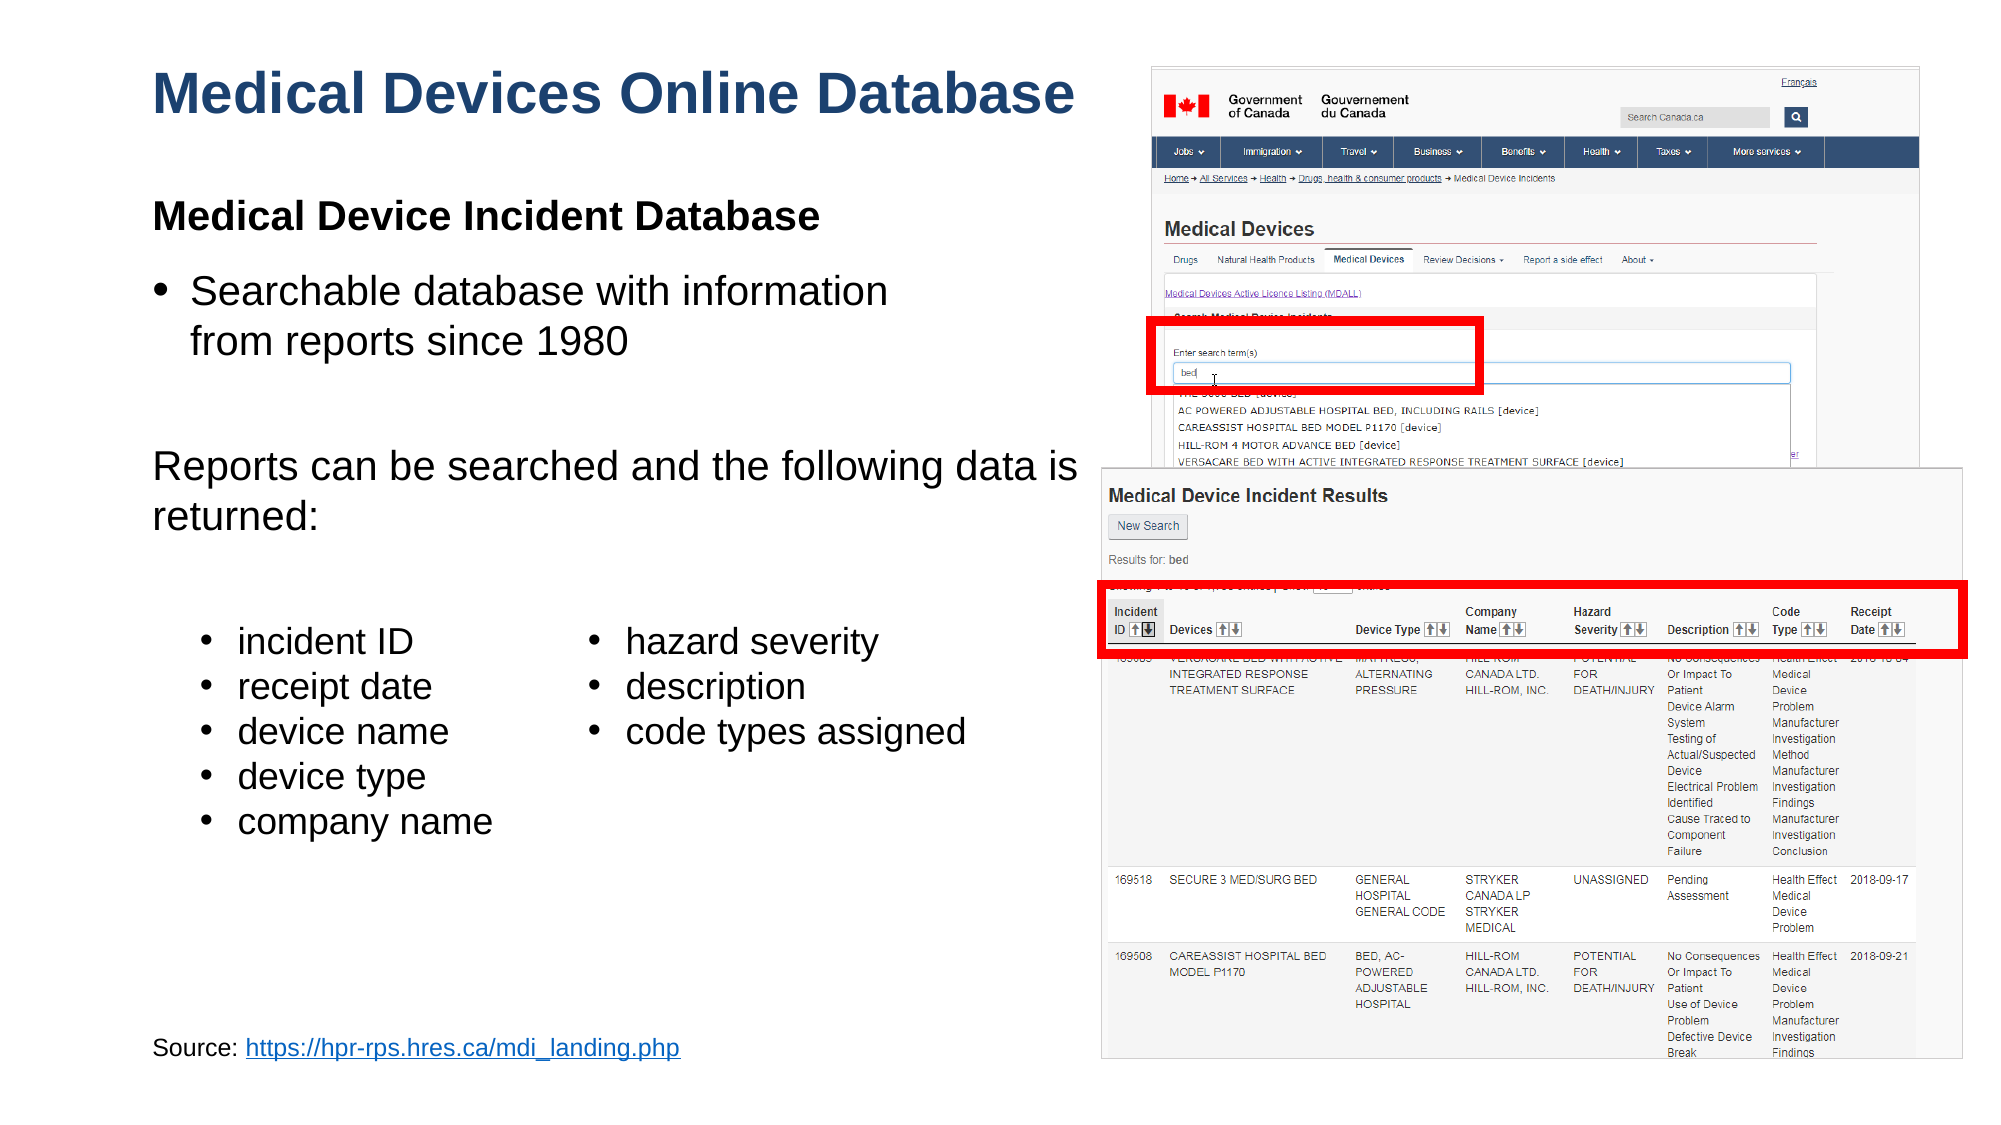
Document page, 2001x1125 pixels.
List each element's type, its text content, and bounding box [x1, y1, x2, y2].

text_box Source: https://hpr-rps.hres.ca/mdi_landing.php [137, 1023, 806, 1069]
text_box incident ID receipt date device name device type company name hazard severity description code types assigned [185, 609, 991, 851]
title Medical Devices Online Database [137, 55, 1863, 181]
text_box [1101, 66, 1964, 1059]
list Medical Device Incident Database Searchable database with information from reports since 1980 Reports can be searched and the following data is returned: [137, 181, 1101, 759]
text_box [264, 229, 1071, 295]
